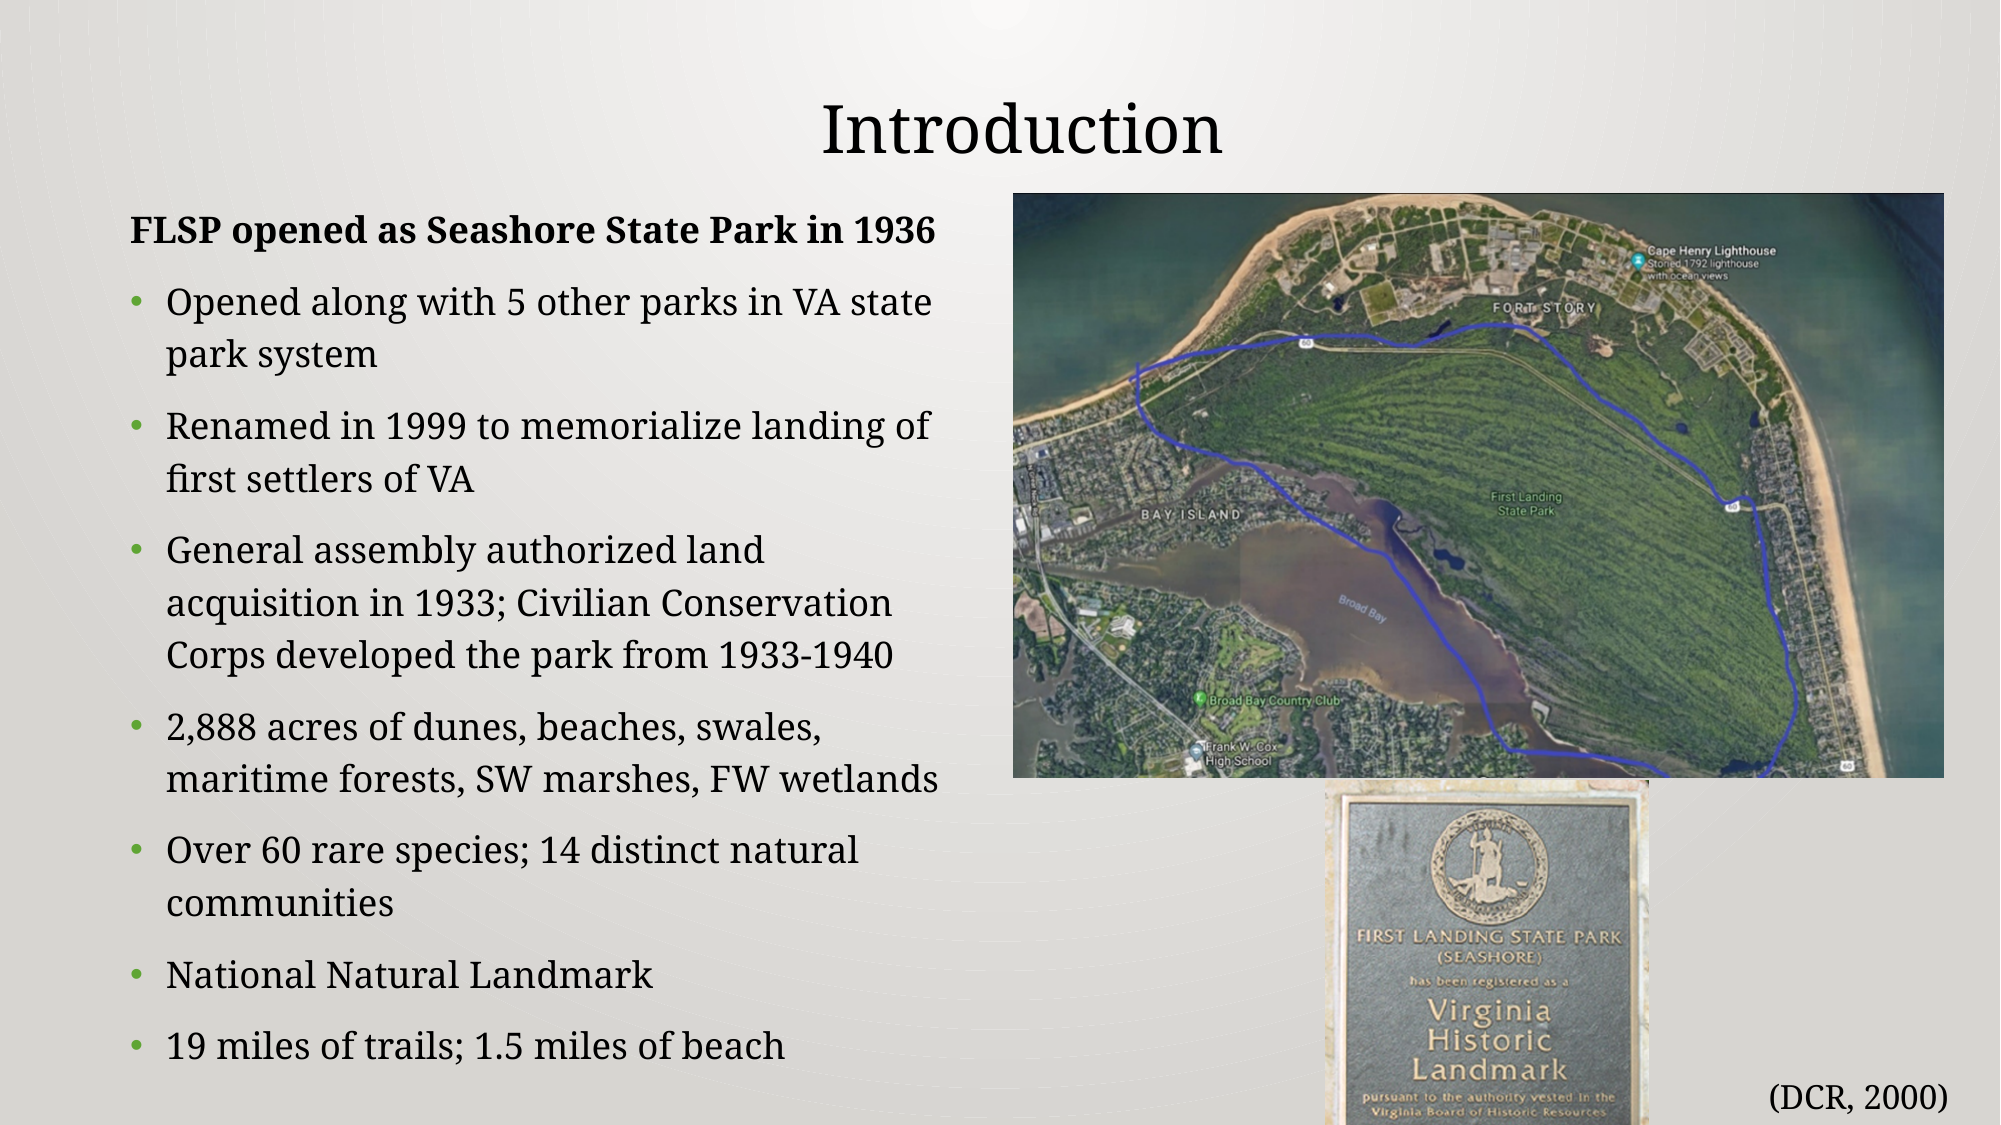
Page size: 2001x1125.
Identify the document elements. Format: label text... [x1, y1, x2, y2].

text_box (DCR, 2000) [1753, 1069, 1997, 1124]
title Introduction [806, 81, 1296, 176]
picture [1013, 193, 1944, 778]
list FLSP opened as Seashore State Park in 1936 Opened along with 5 other parks in VA state park system Renamed in 1999 to memorialize landing of first settlers of VA General assembly authorized land acquisition in 1933; Civilian Conservation Corps developed the park from 1933-1940 2,888 acres of dunes, beaches, swales, maritime forests, SW marshes, FW wetlands Over 60 rare species; 14 distinct natural communities National Natural Landmark 19 miles of trails; 1.5 miles of beach [115, 190, 981, 1093]
picture [1325, 779, 1649, 1125]
